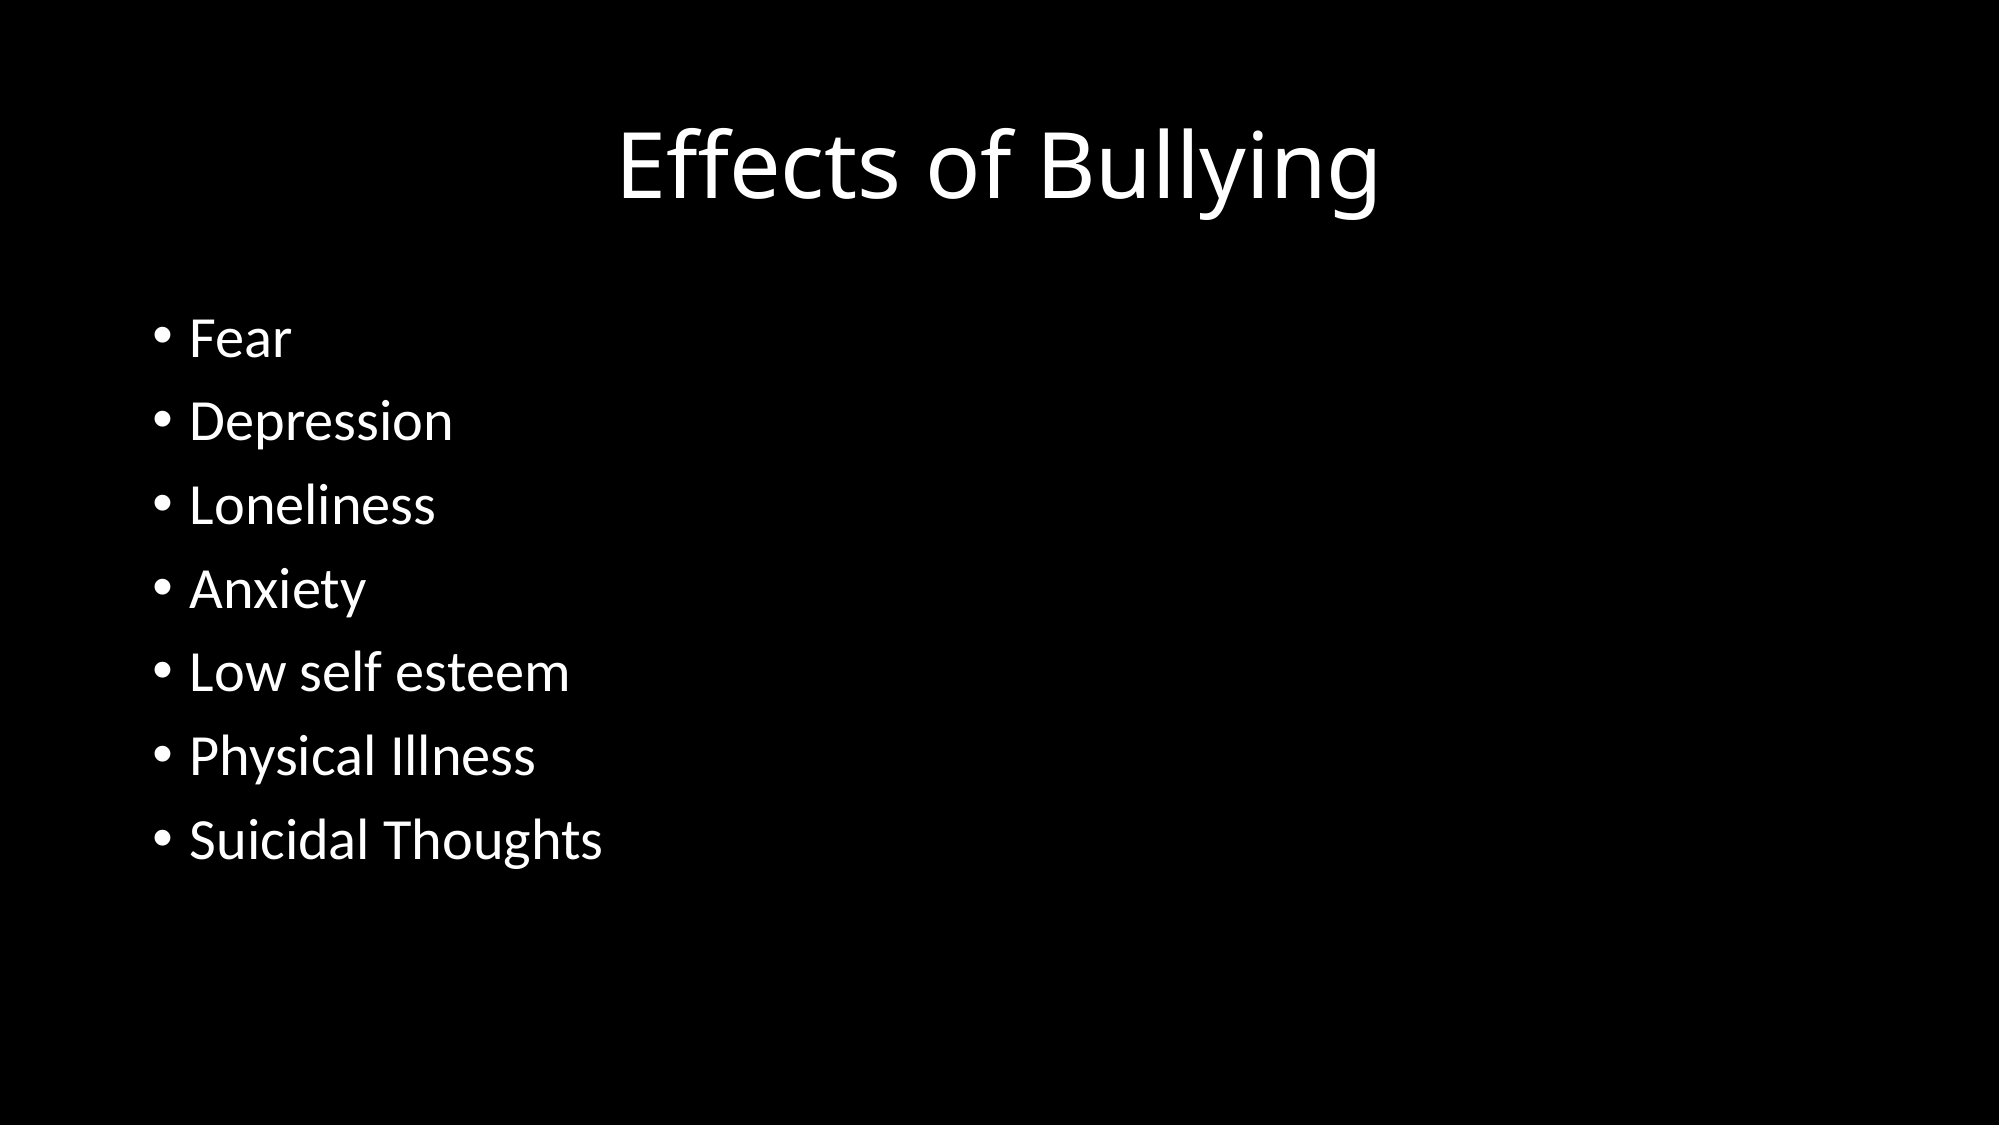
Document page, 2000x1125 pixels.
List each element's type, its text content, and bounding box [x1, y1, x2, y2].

list Fear Depression Loneliness Anxiety Low self esteem Physical Illness Suicidal Thoughts [137, 299, 1862, 1014]
title Effects of Bullying [137, 59, 1862, 278]
